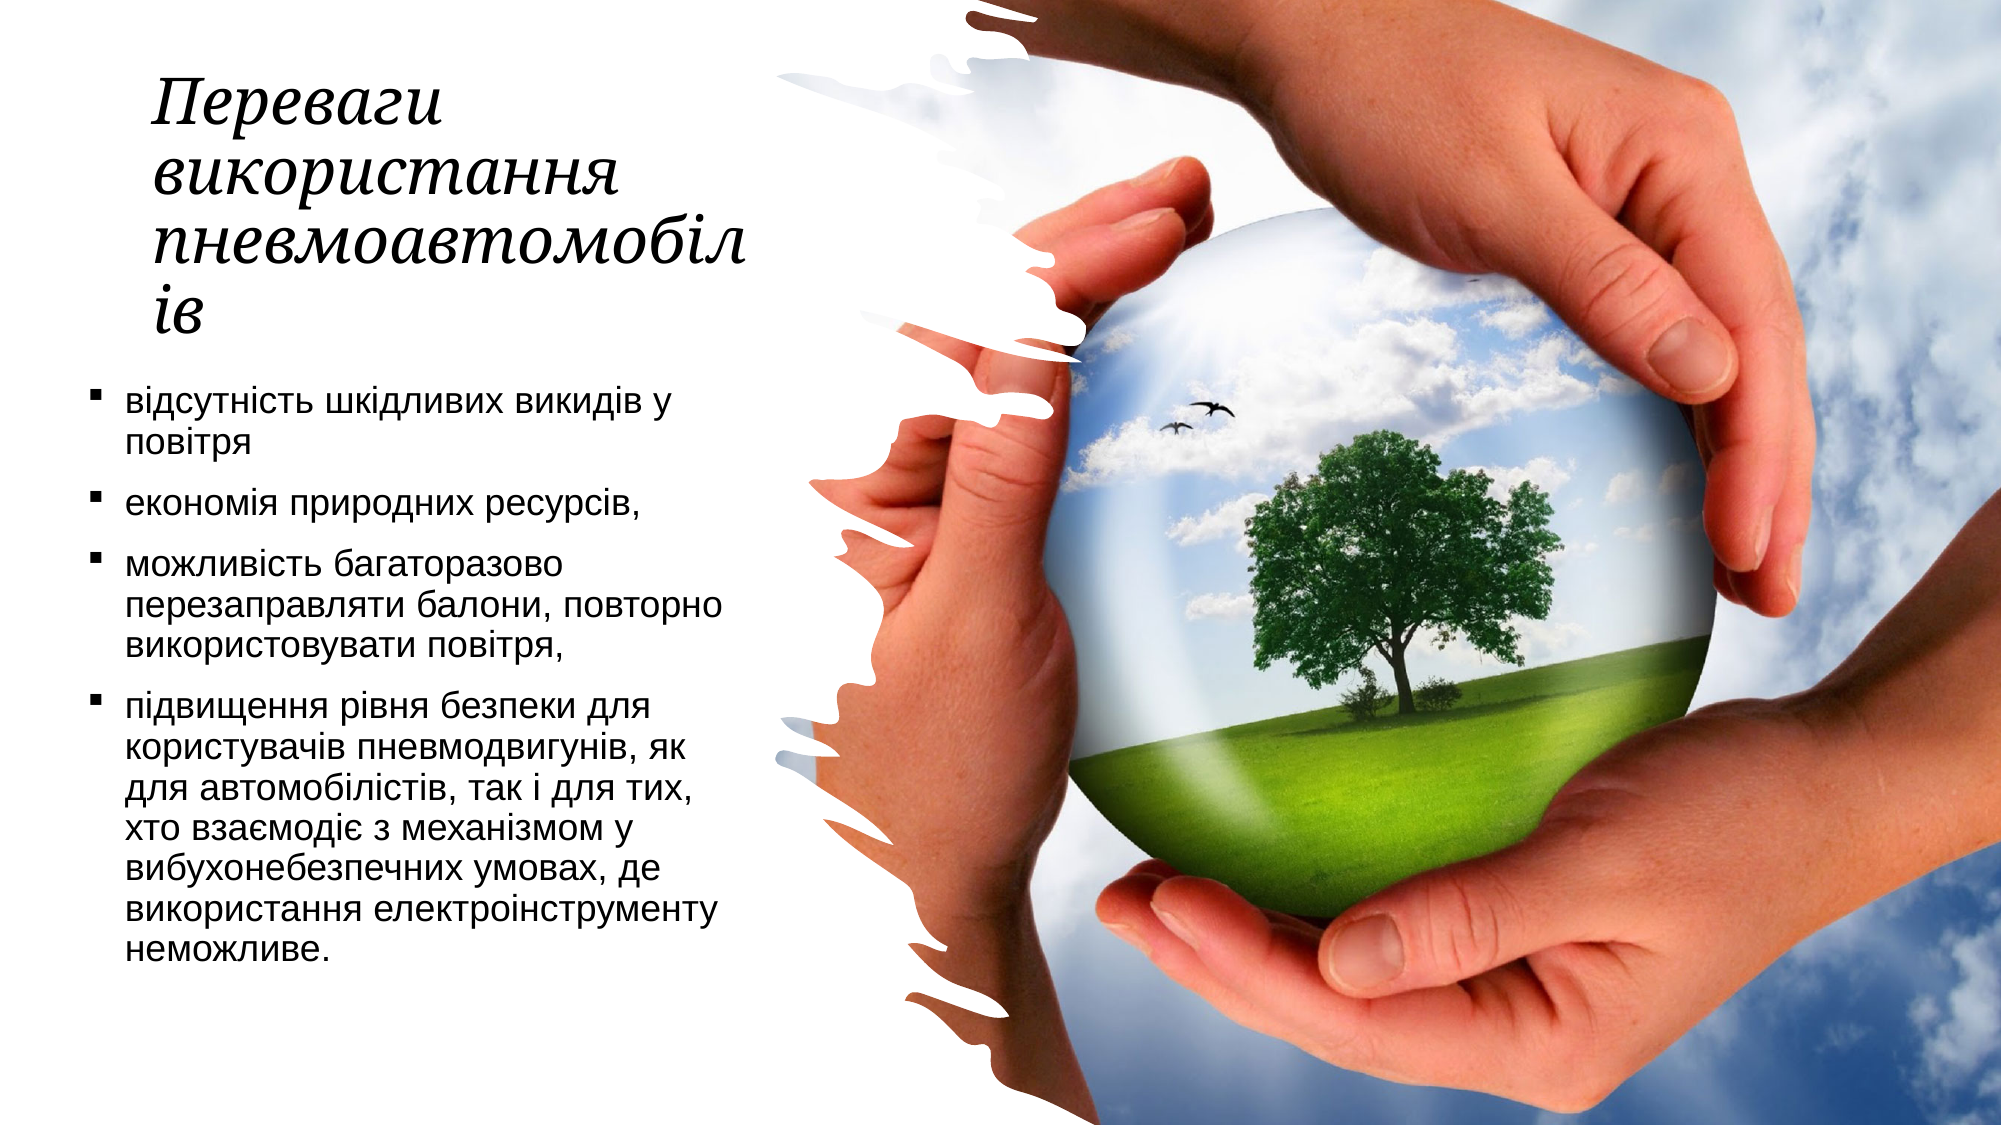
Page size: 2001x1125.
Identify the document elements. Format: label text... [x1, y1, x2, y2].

title Переваги використання пневмоавтомобілів [137, 59, 764, 357]
list відсутність шкідливих викидів у повітря економія природних ресурсів, можливість багаторазово перезаправляти балони, повторно використовувати повітря, підвищення рівня безпеки для користувачів пневмодвигунів, як для автомобілістів, так і для тих, хто взаємодіє з механізмом у вибухонебезпечних умовах, де використання електроінструменту неможливе. [72, 373, 764, 1014]
picture [775, 0, 2001, 1125]
text_box [0, 0, 775, 1125]
